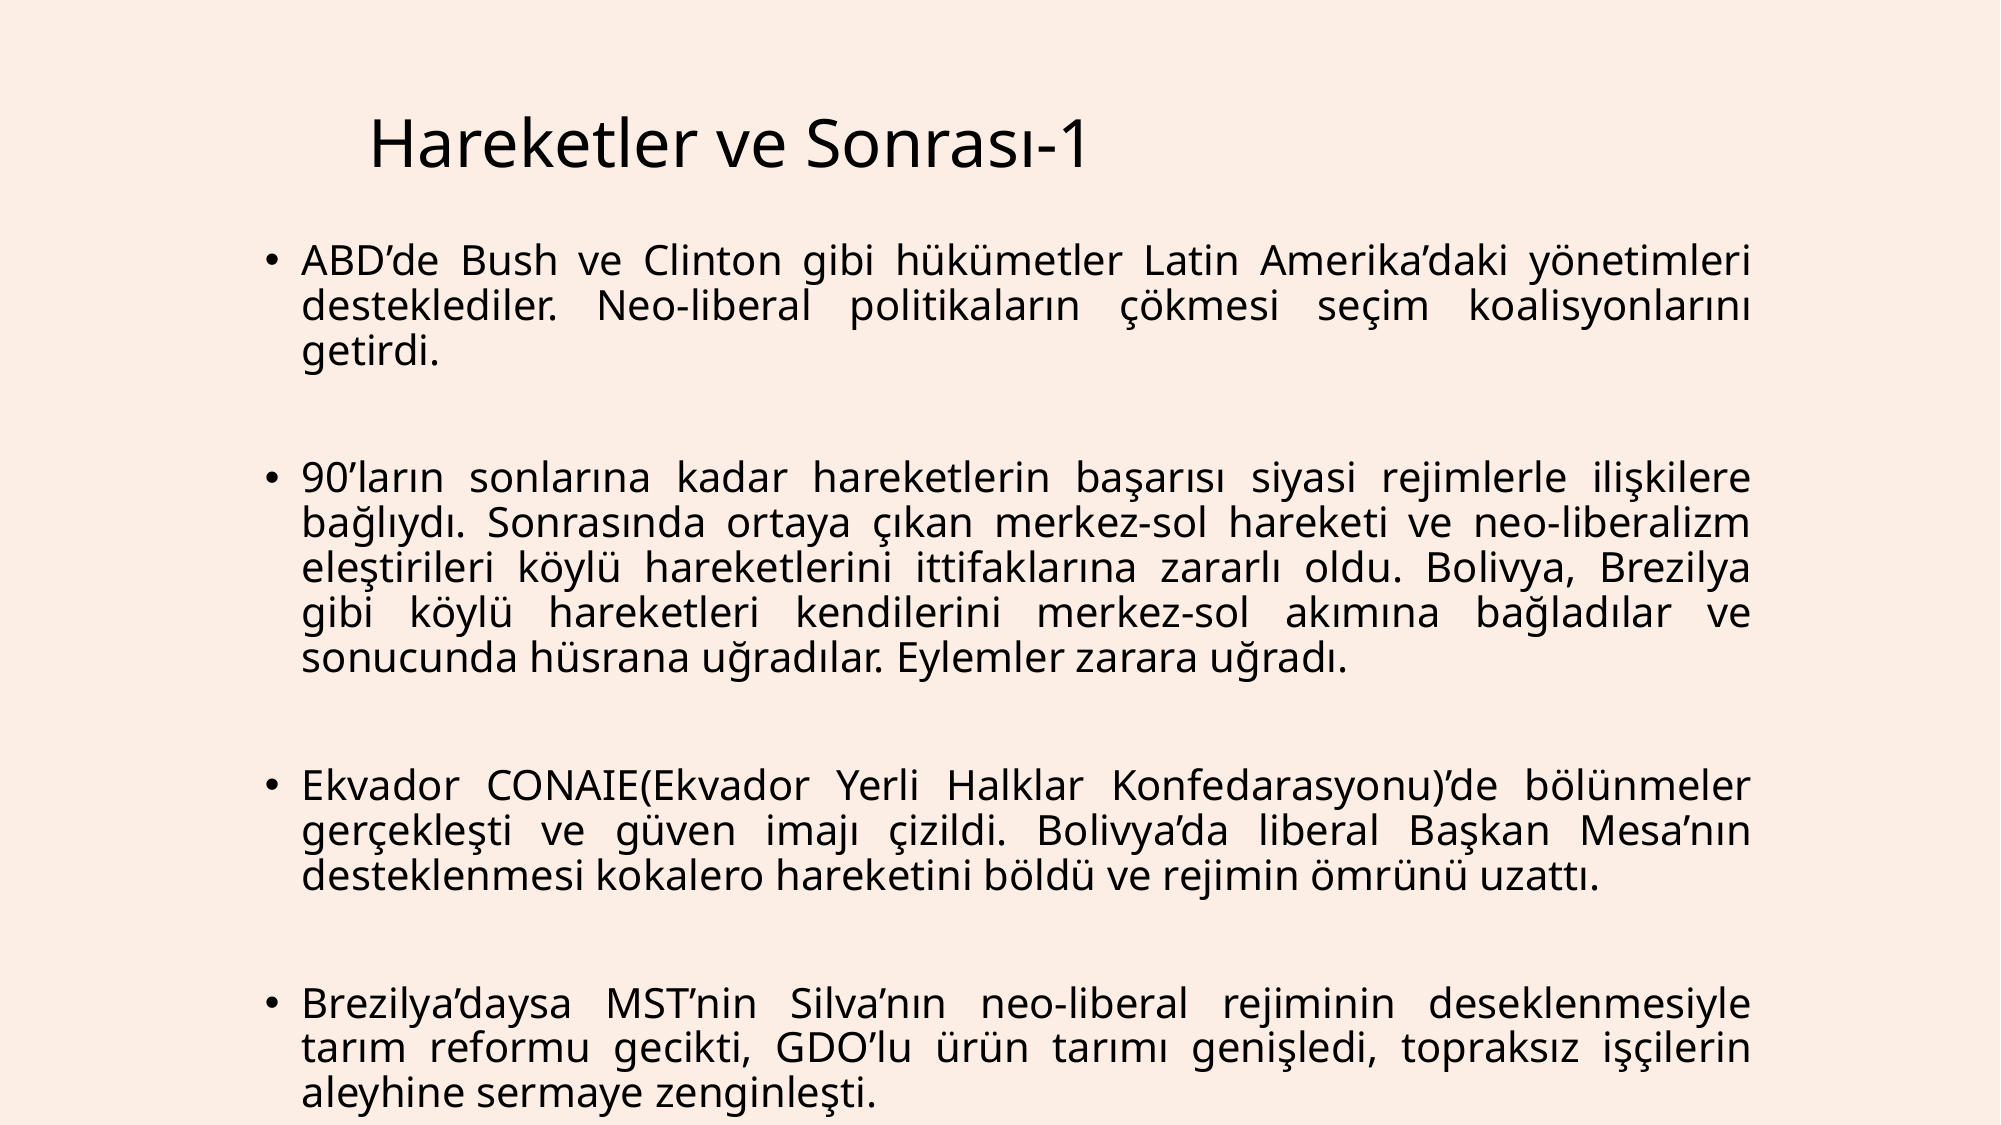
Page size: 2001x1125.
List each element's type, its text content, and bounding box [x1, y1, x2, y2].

list ABD’de Bush ve Clinton gibi hükümetler Latin Amerika’daki yönetimleri desteklediler. Neo-liberal politikaların çökmesi seçim koalisyonlarını getirdi. 90’ların sonlarına kadar hareketlerin başarısı siyasi rejimlerle ilişkilere bağlıydı. Sonrasında ortaya çıkan merkez-sol hareketi ve neo-liberalizm eleştirileri köylü hareketlerini ittifaklarına zararlı oldu. Bolivya, Brezilya gibi köylü hareketleri kendilerini merkez-sol akımına bağladılar ve sonucunda hüsrana uğradılar. Eylemler zarara uğradı. Ekvador CONAIE(Ekvador Yerli Halklar Konfedarasyonu)’de bölünmeler gerçekleşti ve güven imajı çizildi. Bolivya’da liberal Başkan Mesa’nın desteklenmesi kokalero hareketini böldü ve rejimin ömrünü uzattı. Brezilya’daysa MST’nin Silva’nın neo-liberal rejiminin deseklenmesiyle tarım reformu gecikti, GDO’lu ürün tarımı genişledi, topraksız işçilerin aleyhine sermaye zenginleşti. [249, 231, 1768, 1125]
title Hareketler ve Sonrası-1 [353, 59, 1647, 231]
